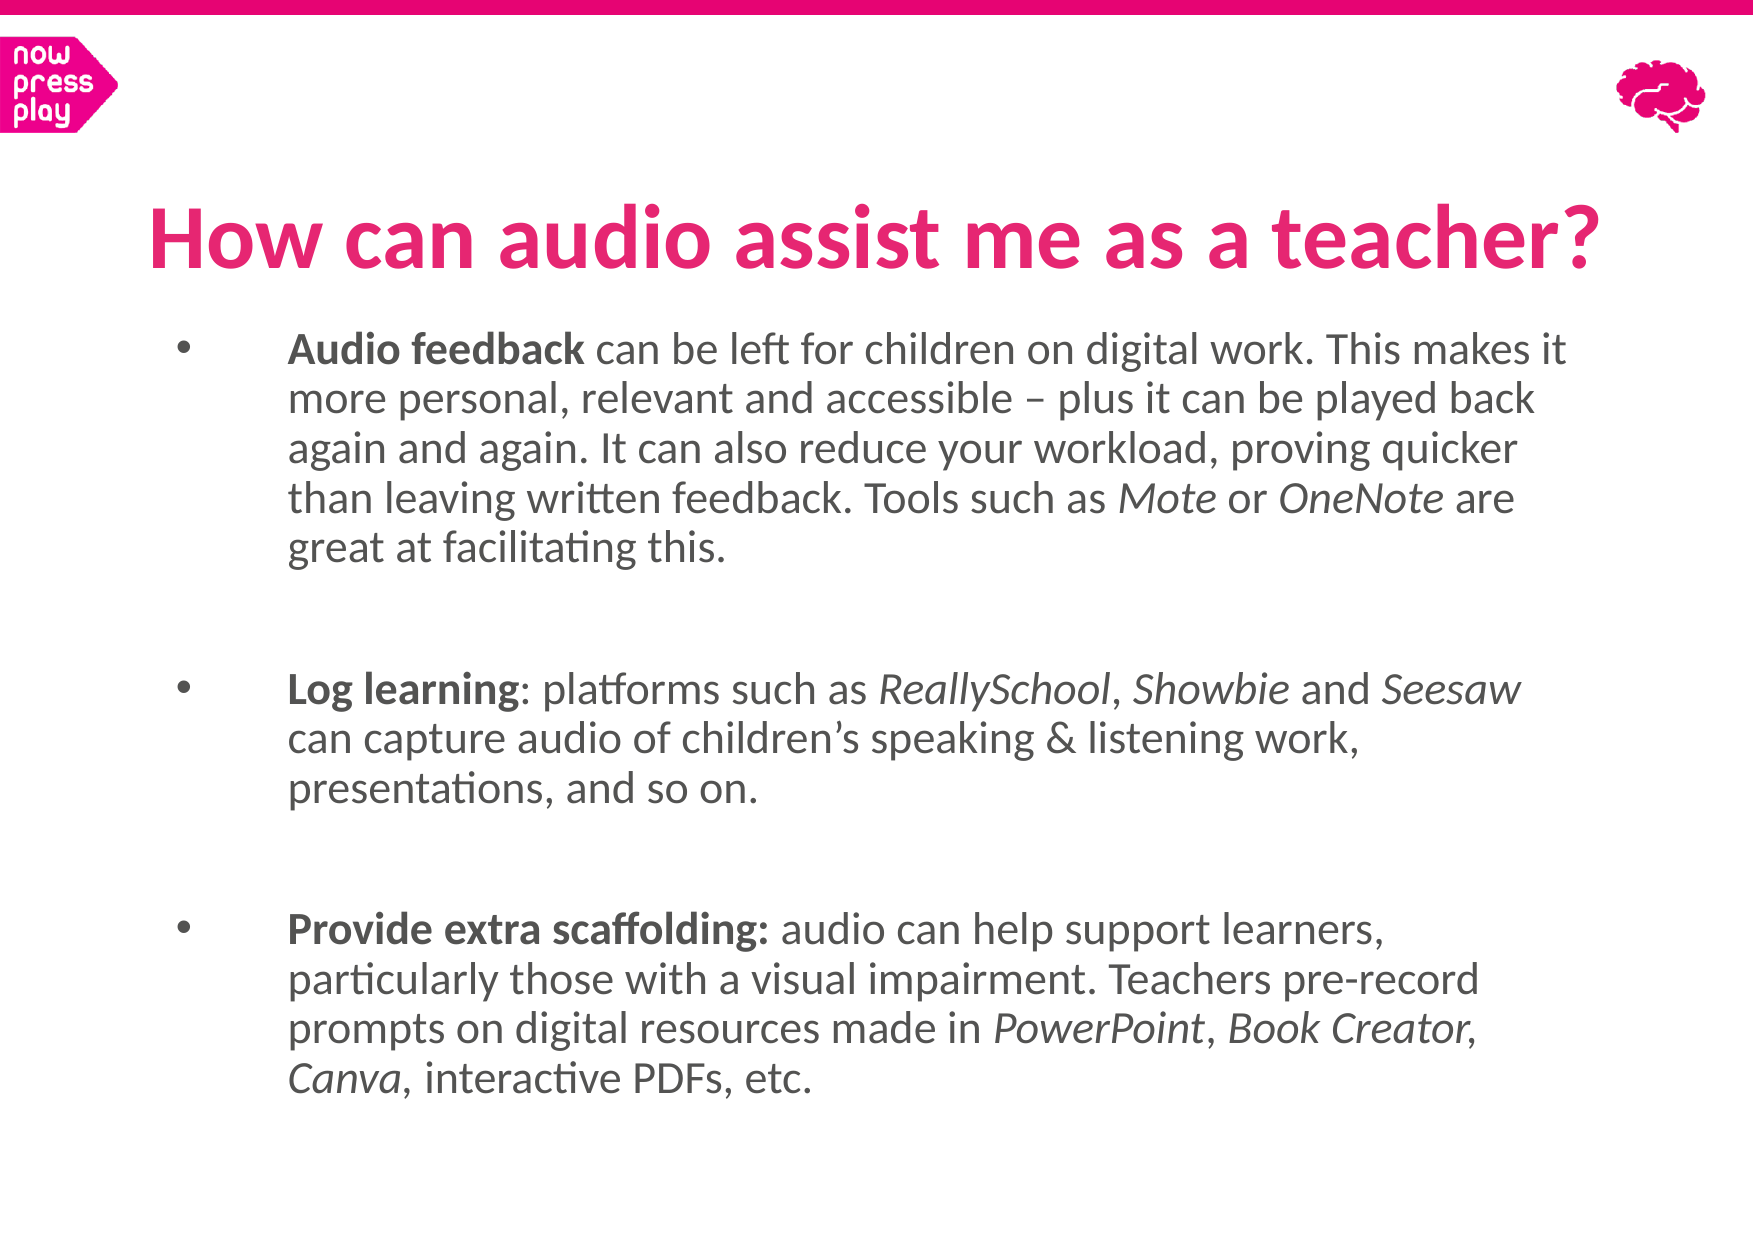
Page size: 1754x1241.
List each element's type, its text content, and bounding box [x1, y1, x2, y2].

text_box Audio feedback can be left for children on digital work. This makes it more personal, relevant and accessible – plus it can be played back again and again. It can also reduce your workload, proving quicker than leaving written feedback. Tools such as Mote or OneNote are great at facilitating this. Log learning: platforms such as ReallySchool, Showbie and Seesaw can capture audio of children’s speaking & listening work, presentations, and so on. Provide extra scaffolding: audio can help support learners, particularly those with a visual impairment. Teachers pre-record prompts on digital resources made in PowerPoint, Book Creator, Canva, interactive PDFs, etc. [167, 316, 1587, 1118]
picture [0, 0, 1753, 311]
text_box How can audio assist me as a teacher? [78, 169, 1676, 295]
